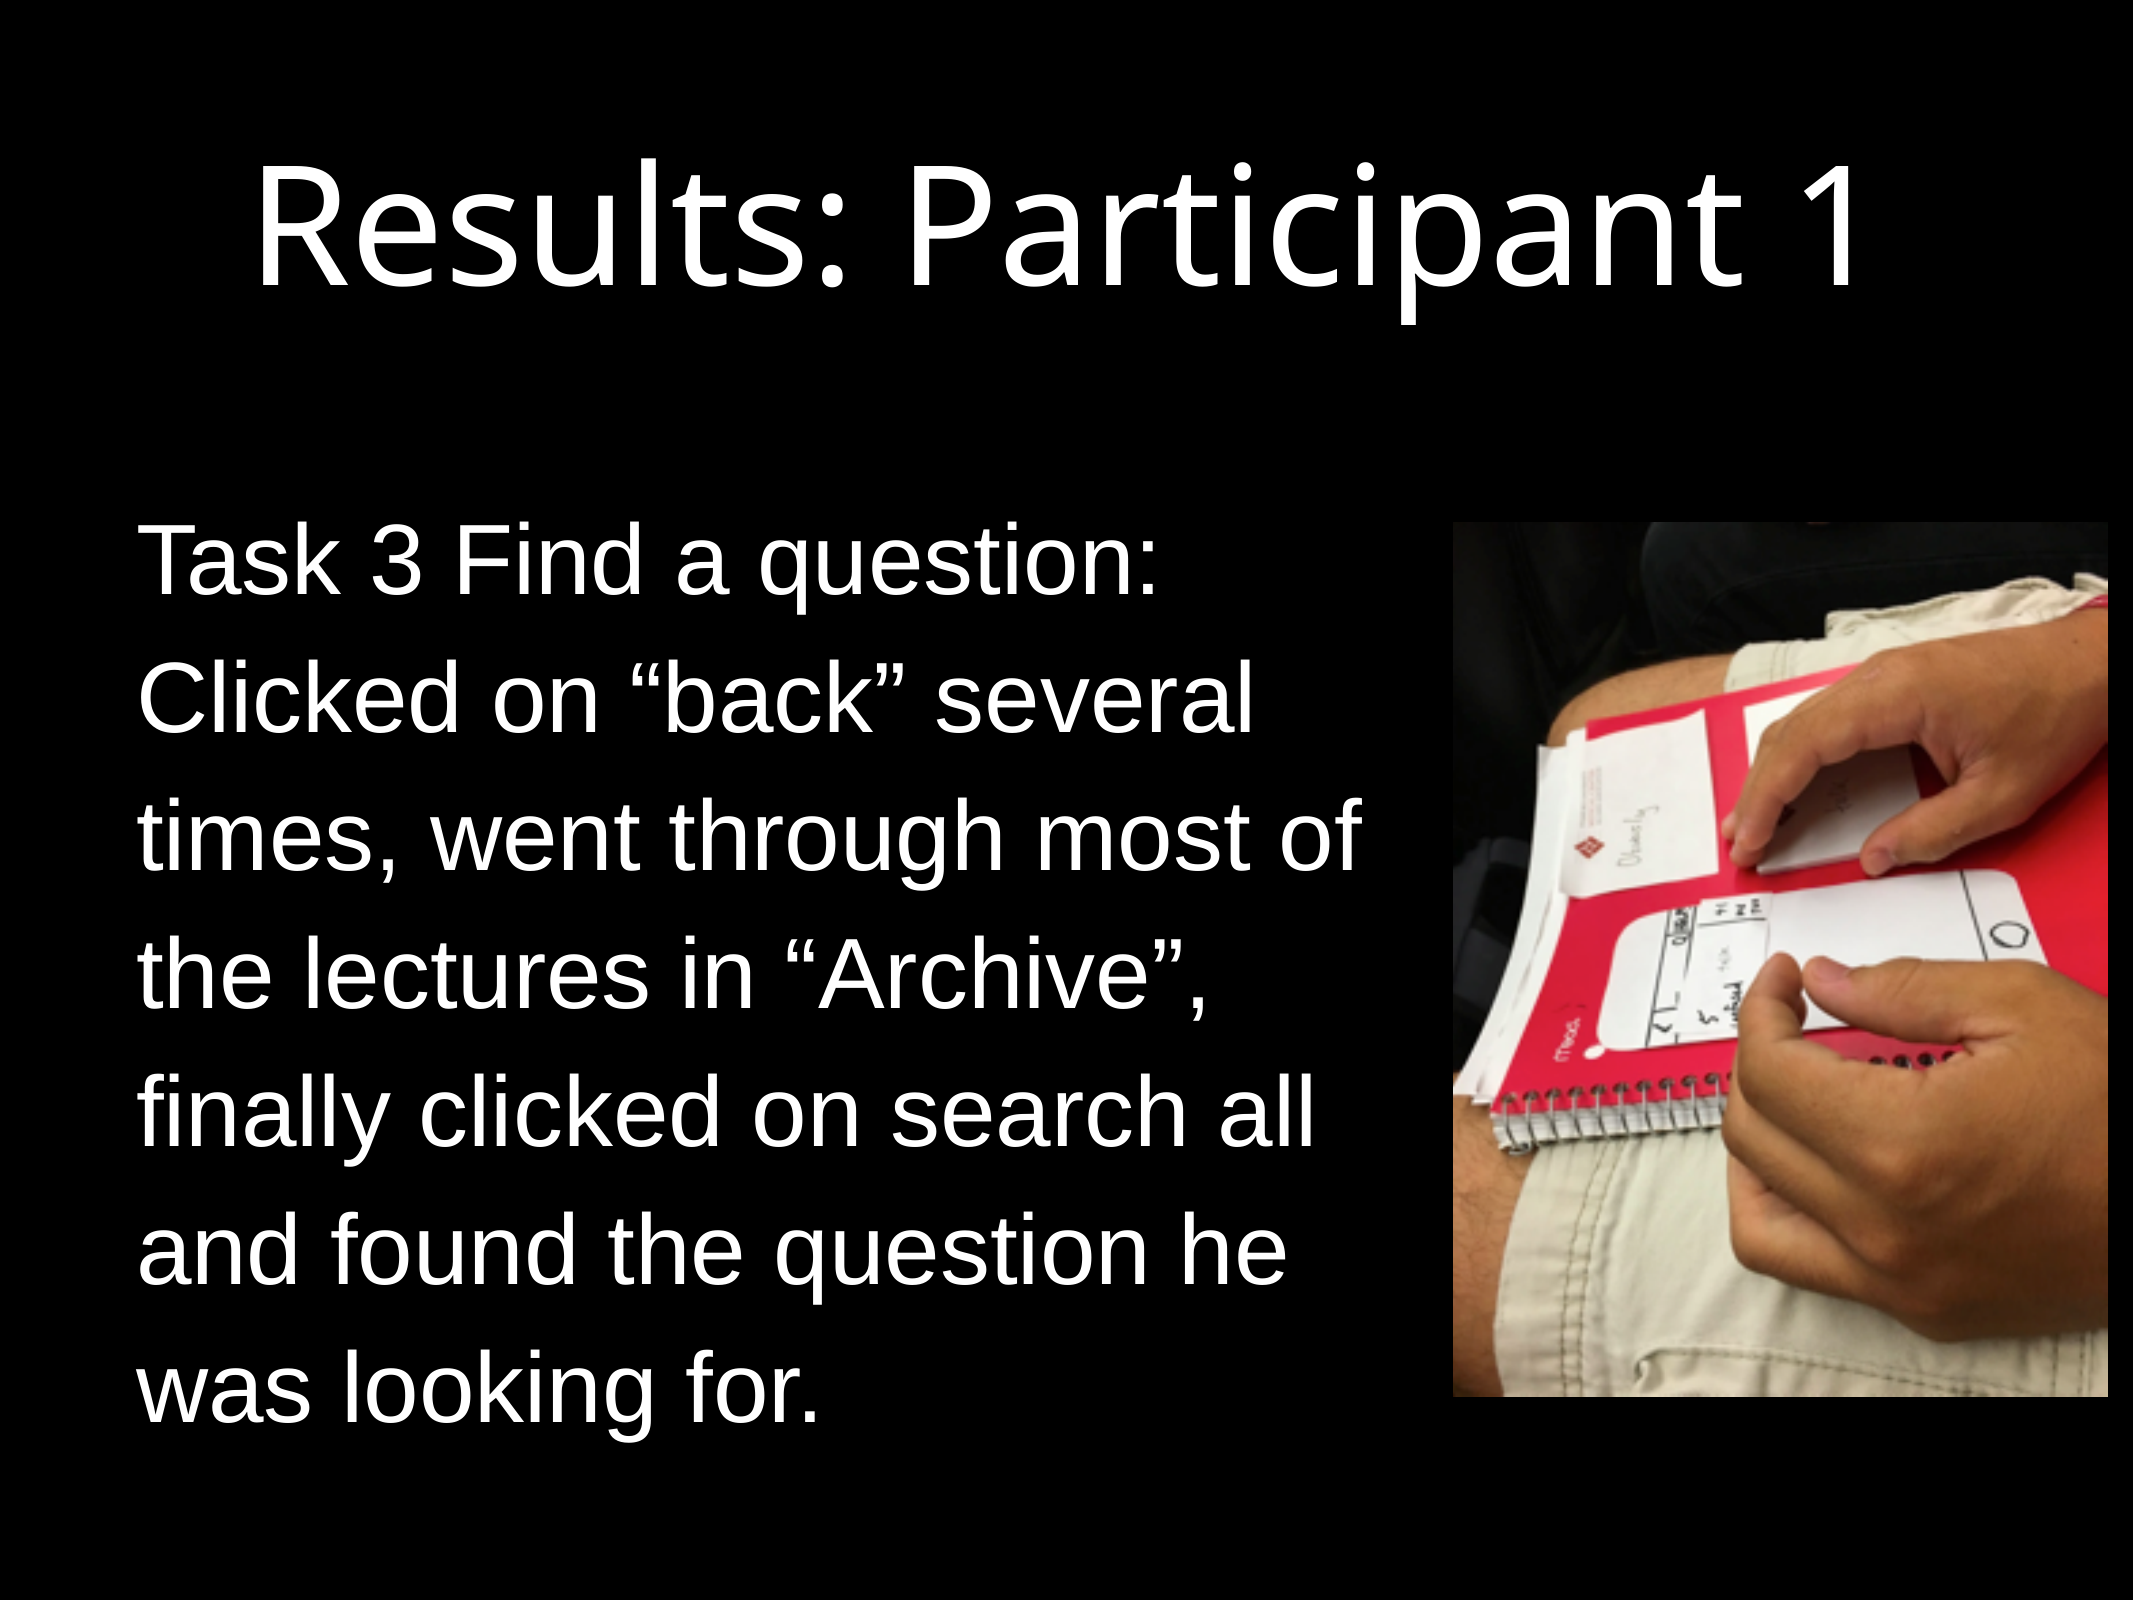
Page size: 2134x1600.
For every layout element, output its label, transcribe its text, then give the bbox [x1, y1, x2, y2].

title Results: Participant 1 [156, 41, 1977, 396]
picture [1452, 522, 2108, 1397]
text_box Task 3 Find a question: Clicked on “back” several times, went through most of the lectures in “Archive”, finally clicked on search all and found the question he was looking for. [121, 399, 1454, 1520]
